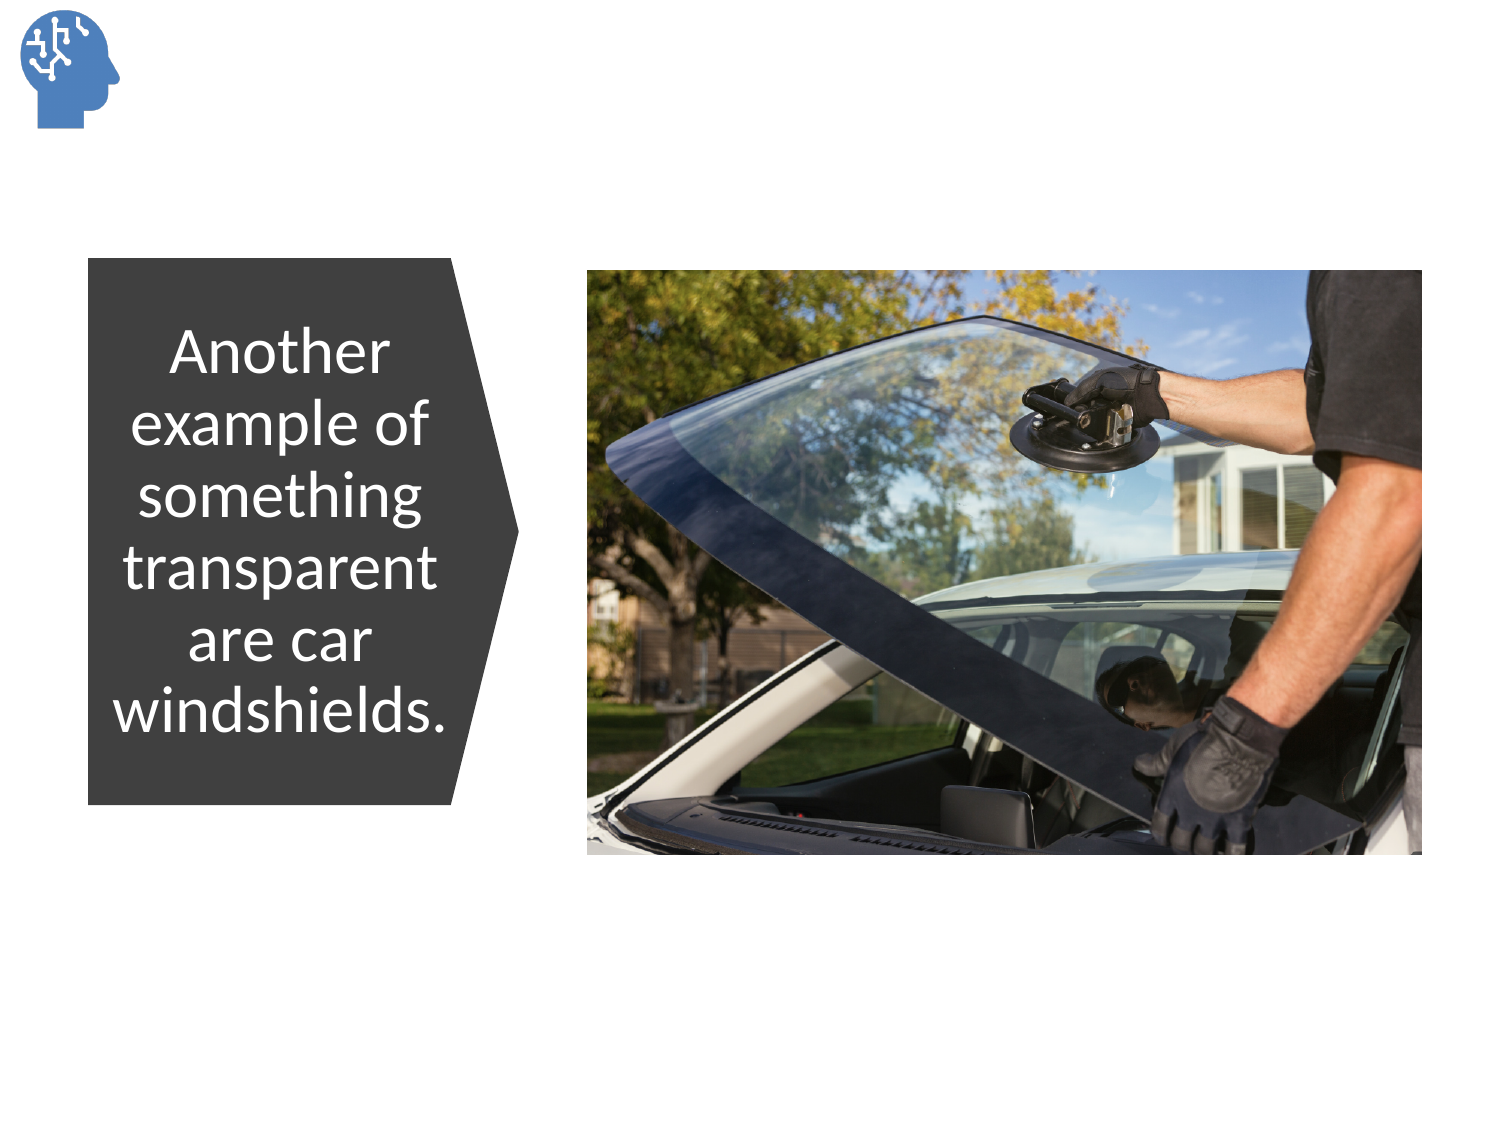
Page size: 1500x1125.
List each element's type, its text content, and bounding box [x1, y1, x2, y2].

text_box [86, 256, 469, 322]
text_box [0, 0, 140, 140]
text_box [483, 379, 521, 685]
text_box Another example of something transparent are car windshields. [78, 322, 483, 741]
picture [587, 270, 1423, 855]
text_box [86, 741, 469, 808]
